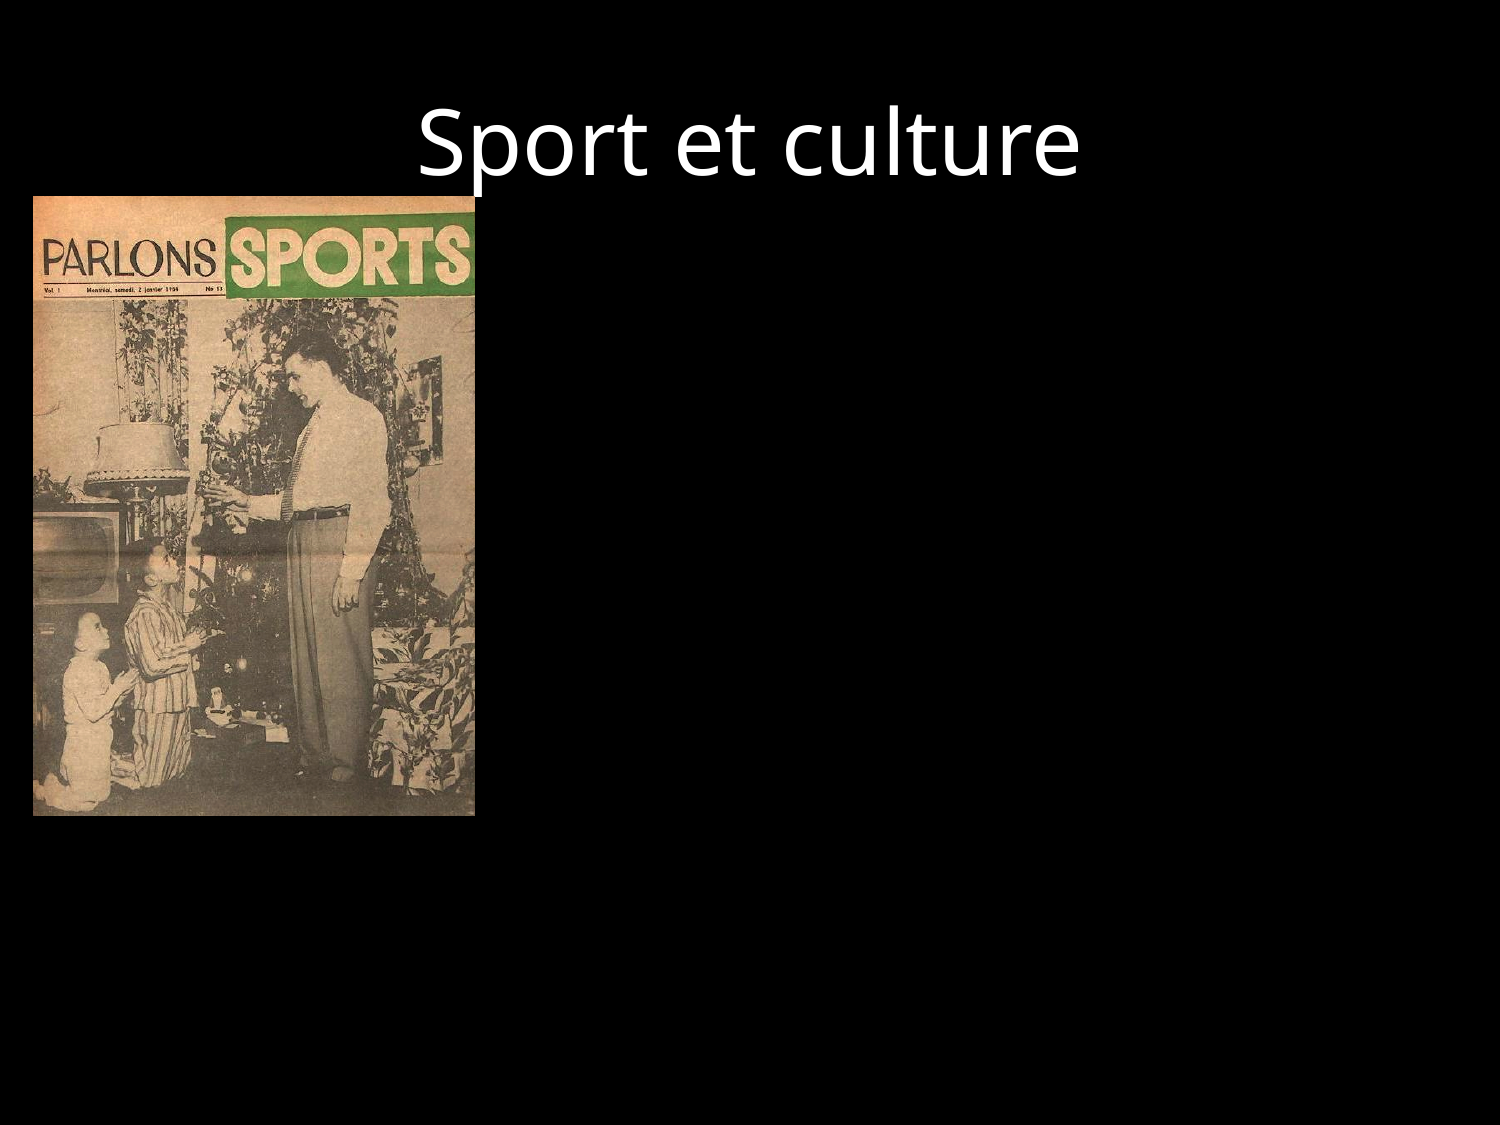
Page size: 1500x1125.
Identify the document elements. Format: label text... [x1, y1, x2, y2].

title Sport et culture [75, 45, 1425, 233]
picture [33, 196, 475, 816]
